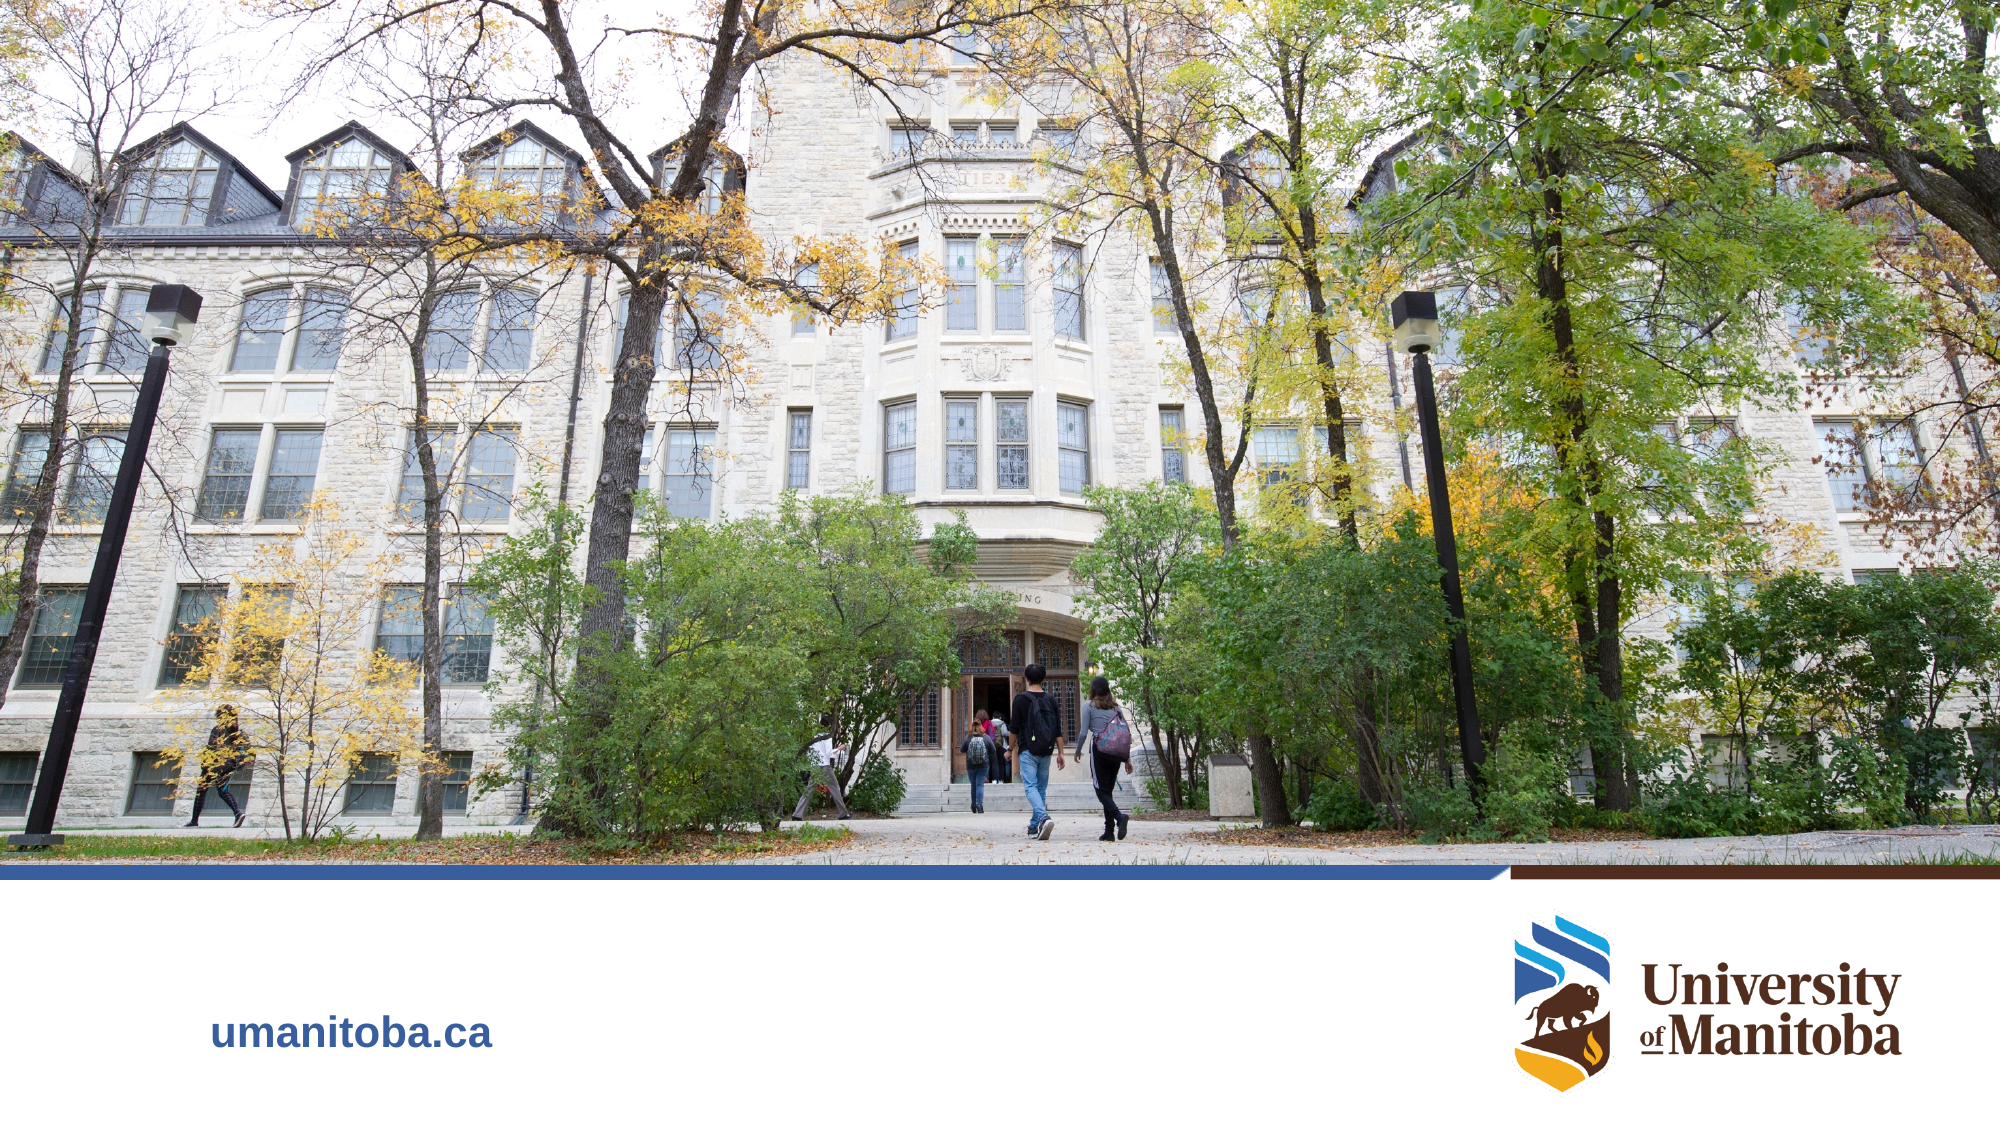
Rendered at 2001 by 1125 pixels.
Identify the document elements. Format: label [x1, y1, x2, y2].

picture [0, 0, 2000, 865]
picture [1510, 907, 1902, 1097]
